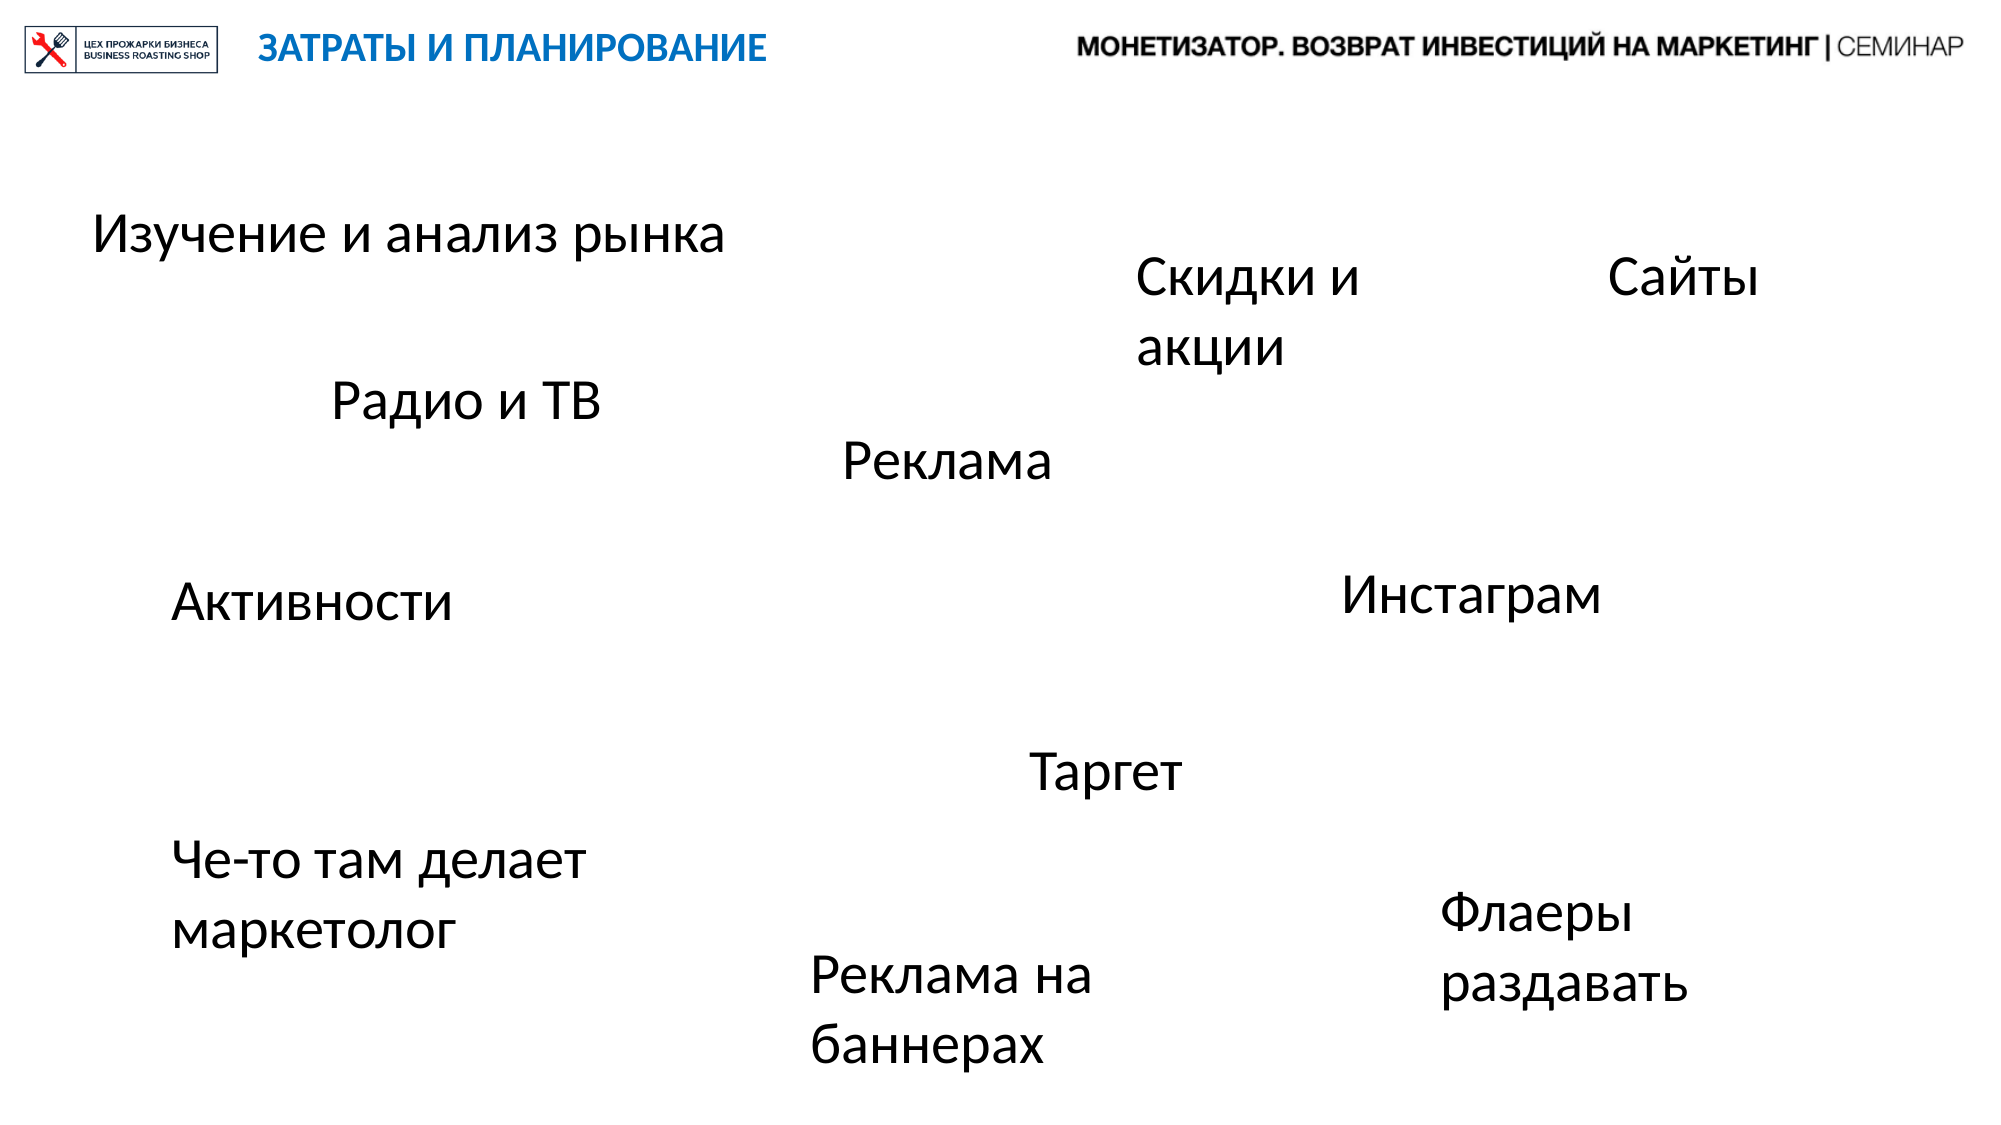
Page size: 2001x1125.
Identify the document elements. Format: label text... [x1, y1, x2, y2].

text_box Сайты [1593, 230, 1853, 315]
text_box Инстаграм [1326, 548, 1694, 633]
text_box Изучение и анализ рынка [77, 187, 761, 272]
text_box ЗАТРАТЫ И ПЛАНИРОВАНИЕ [242, 12, 783, 78]
text_box Радио и ТВ [317, 353, 641, 439]
text_box Активности [156, 554, 802, 640]
text_box Таргет [1014, 724, 1382, 810]
text_box Че-то там делает маркетолог [156, 812, 873, 968]
picture [1056, 20, 1969, 71]
text_box Флаеры раздавать [1425, 866, 1895, 1021]
text_box Скидки и акции [1121, 230, 1446, 385]
picture [13, 13, 229, 86]
text_box Реклама на баннерах [795, 927, 1120, 1083]
text_box Реклама [828, 413, 1087, 499]
